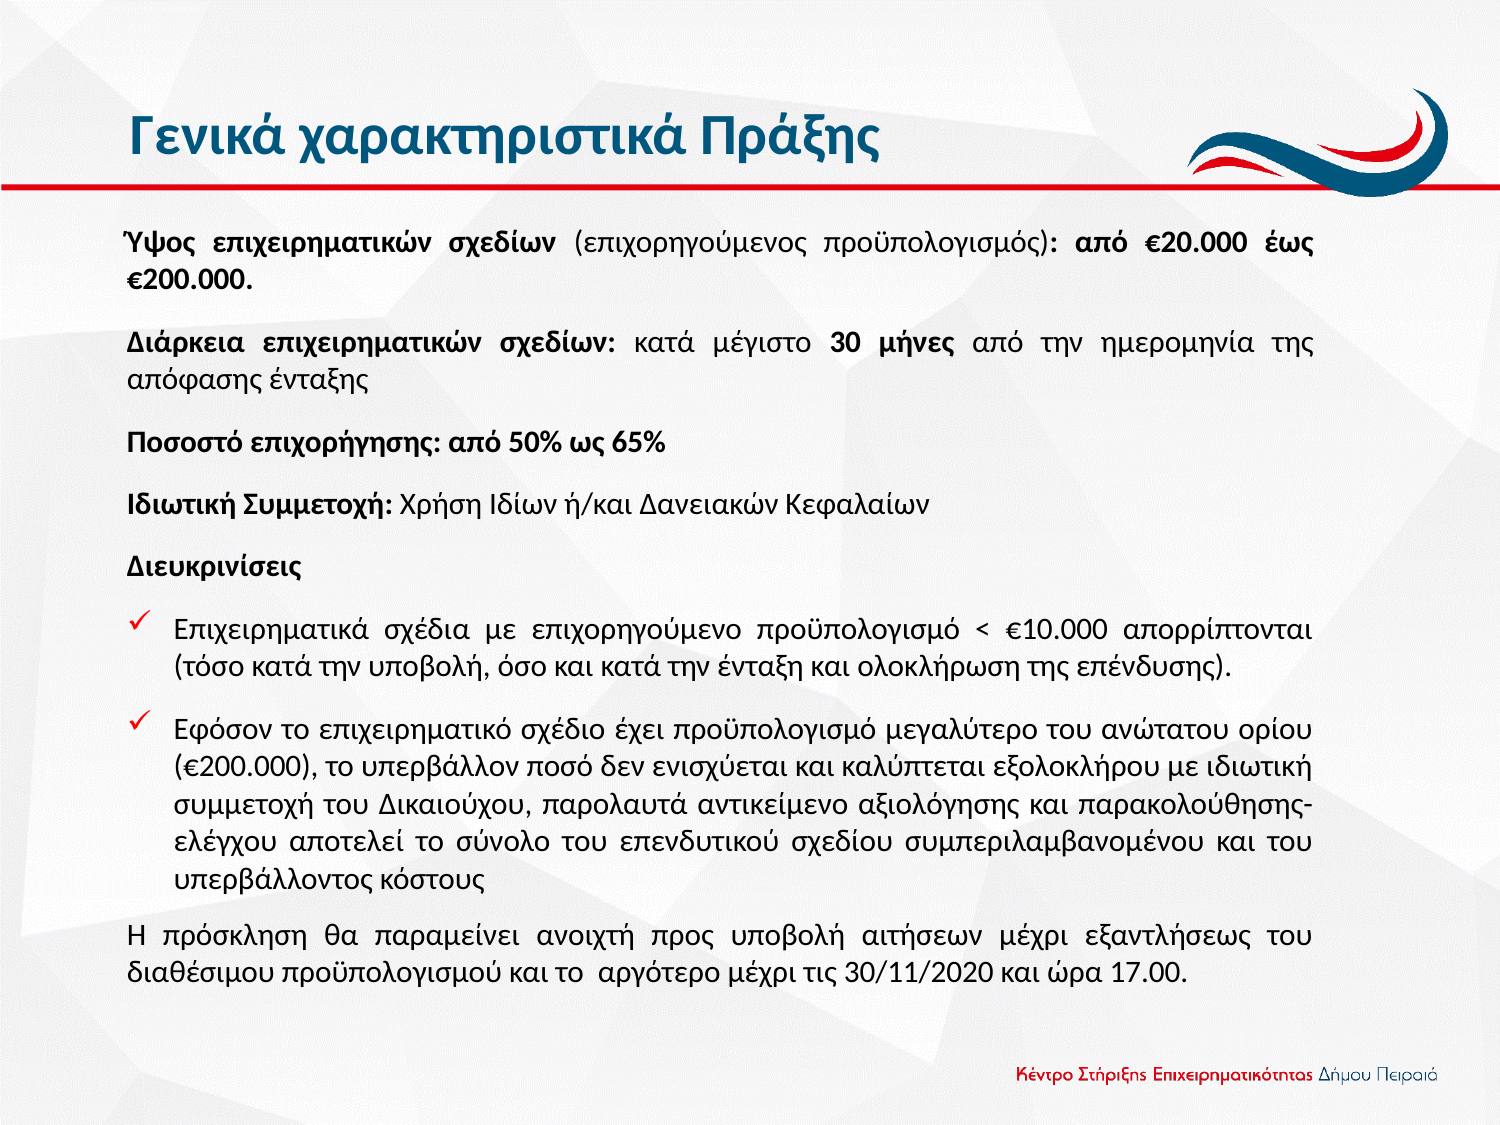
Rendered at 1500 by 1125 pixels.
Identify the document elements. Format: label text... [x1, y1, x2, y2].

text_box [0, 183, 1181, 192]
text_box [1454, 183, 1500, 192]
picture [0, 0, 1500, 1125]
text_box Γενικά χαρακτηριστικά Πράξης [115, 88, 896, 174]
text_box Ύψος επιχειρηματικών σχεδίων (επιχορηγούμενος προϋπολογισμός): από €20.000 έως €200.000. Διάρκεια επιχειρηματικών σχεδίων: κατά μέγιστο 30 μήνες από την ημερομηνία της απόφασης ένταξης Ποσοστό επιχορήγησης: από 50% ως 65% Ιδιωτική Συμμετοχή: Χρήση Ιδίων ή/και Δανειακών Κεφαλαίων Διευκρινίσεις Επιχειρηματικά σχέδια με επιχορηγούμενο προϋπολογισμό < €10.000 απορρίπτονται (τόσο κατά την υποβολή, όσο και κατά την ένταξη και ολοκλήρωση της επένδυσης). Εφόσον το επιχειρηματικό σχέδιο έχει προϋπολογισμό μεγαλύτερο του ανώτατου ορίου (€200.000), το υπερβάλλον ποσό δεν ενισχύεται και καλύπτεται εξολοκλήρου με ιδιωτική συμμετοχή του Δικαιούχου, παρολαυτά αντικείμενο αξιολόγησης και παρακολούθησης-ελέγχου αποτελεί το σύνολο του επενδυτικού σχεδίου συμπεριλαμβανομένου και του υπερβάλλοντος κόστους Η πρόσκληση θα παραμείνει ανοιχτή προς υποβολή αιτήσεων μέχρι εξαντλήσεως του διαθέσιμου προϋπολογισμού και το αργότερο μέχρι τις 30/11/2020 και ώρα 17.00. [112, 213, 1329, 1021]
